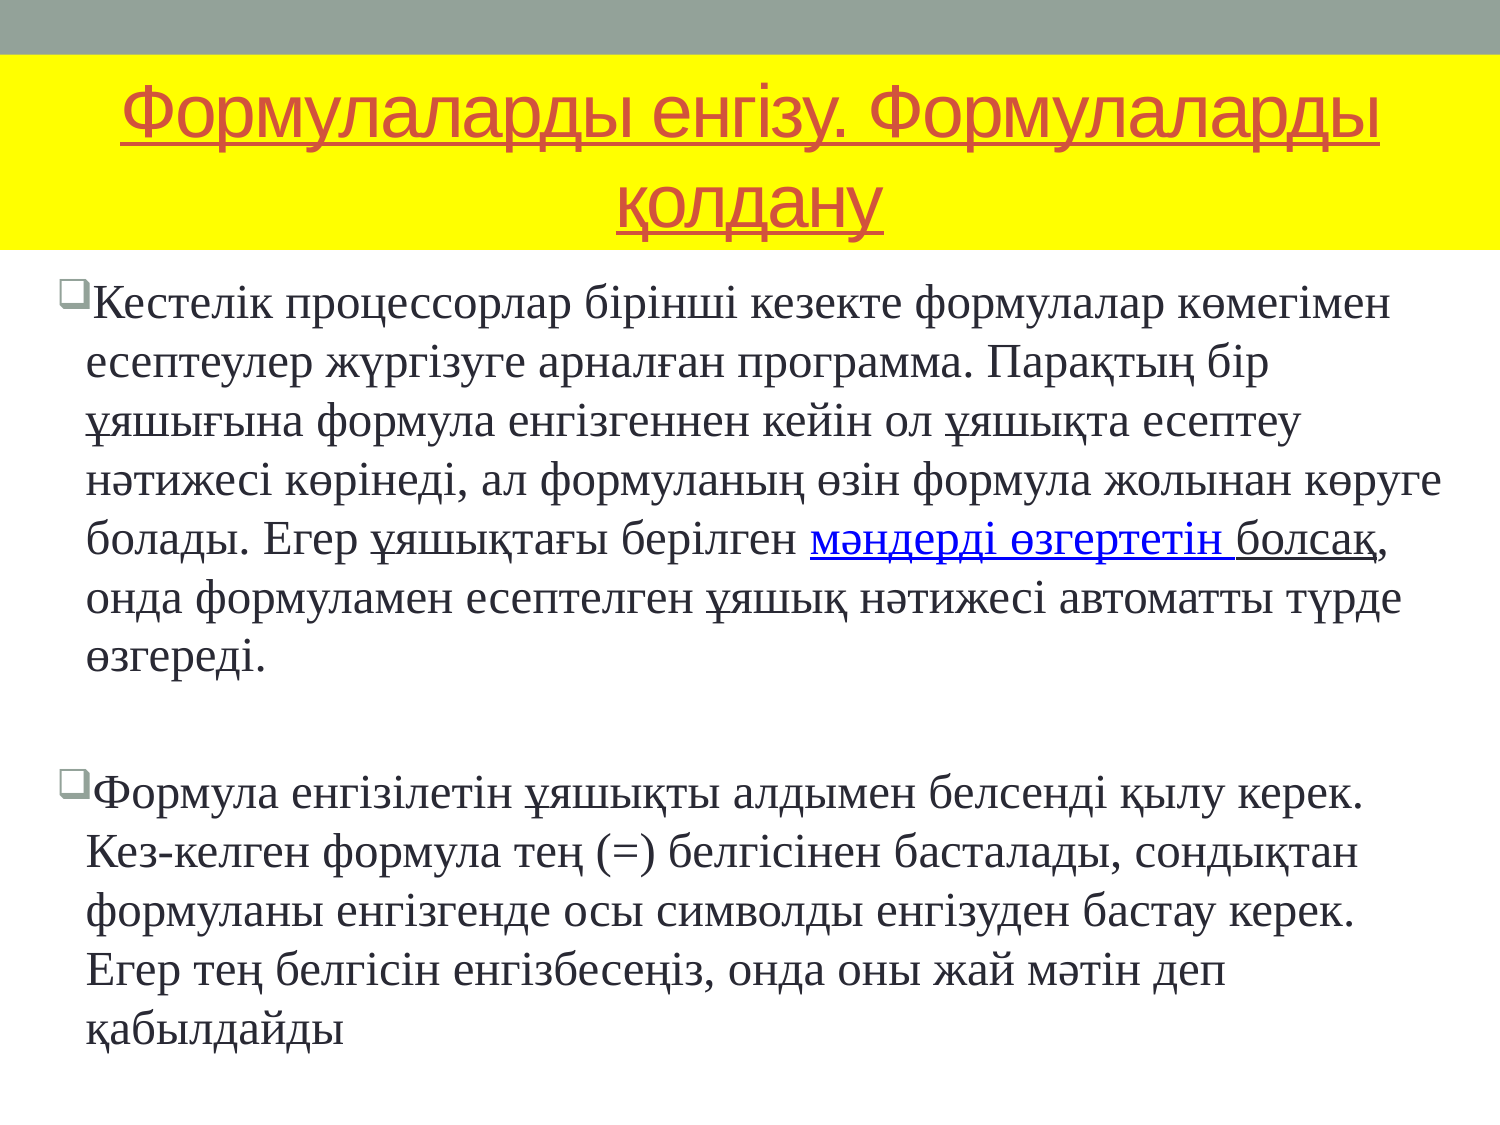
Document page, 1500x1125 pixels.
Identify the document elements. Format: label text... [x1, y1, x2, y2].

list Кестелік процессорлар бірінші кезекте формулалар көмегімен есептеулер жүргізуге арналған программа. Парақтың бір ұяшығына формула енгізгеннен кейін ол ұяшықта есептеу нәтижесі көрінеді, ал формуланың өзін формула жолынан көруге болады. Егер ұяшықтағы берілген мәндерді өзгертетін болсақ, онда формуламен есептелген ұяшық нәтижесі автоматты түрде өзгереді. Формула енгізілетін ұяшықты алдымен белсенді қылу керек. Кез-келген формула тең (=) белгісінен басталады, сондықтан формуланы енгізгенде осы символды енгізуден бастау керек. Егер тең белгісін енгізбесеңіз, онда оны жай мәтін деп қабылдайды [41, 262, 1459, 1063]
title Формулаларды енгізу. Формулаларды қолдану [0, 54, 1500, 250]
